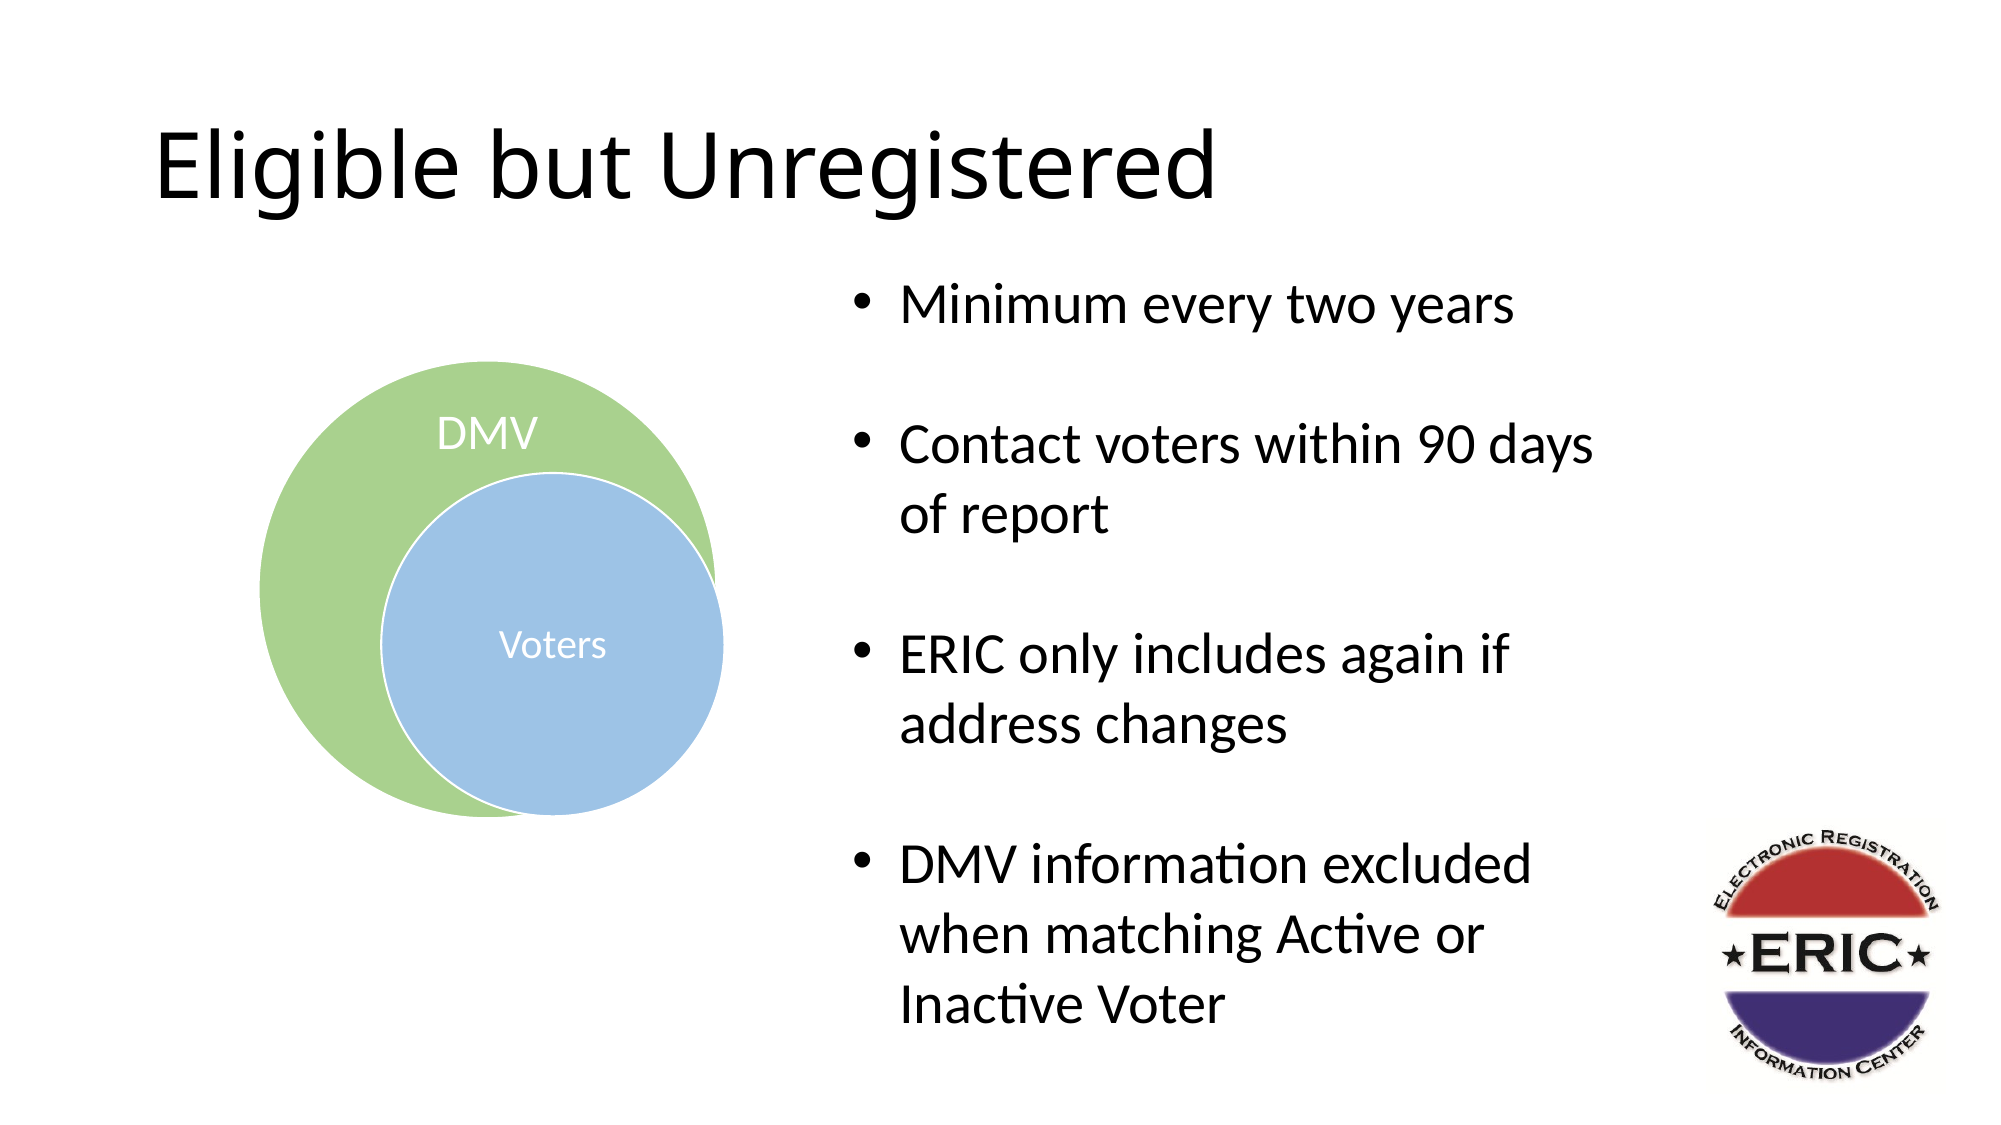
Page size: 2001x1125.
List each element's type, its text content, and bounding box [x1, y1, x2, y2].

title Eligible but Unregistered [137, 59, 1863, 278]
text_box Minimum every two years Contact voters within 90 days of report ERIC only includes again if address changes DMV information excluded when matching Active or Inactive Voter [837, 257, 1638, 1043]
picture [1706, 818, 1946, 1094]
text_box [168, 360, 807, 819]
